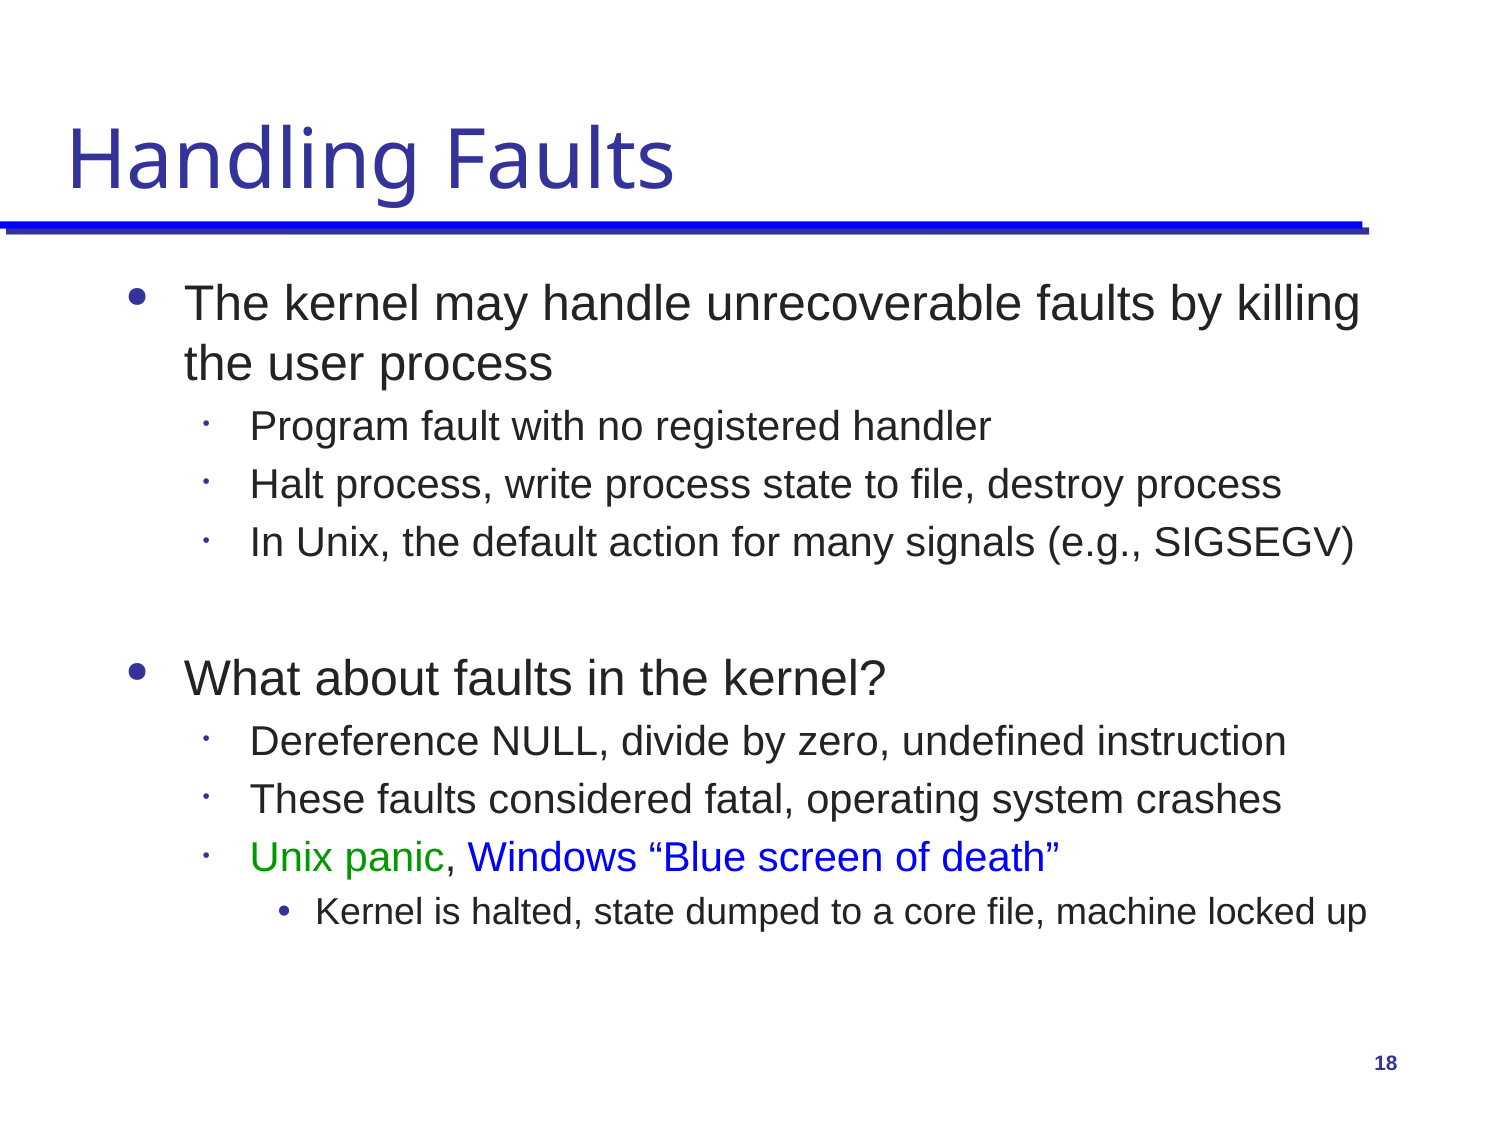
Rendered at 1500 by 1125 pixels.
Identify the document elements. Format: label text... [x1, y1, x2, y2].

list The kernel may handle unrecoverable faults by killing the user process Program fault with no registered handler Halt process, write process state to file, destroy process In Unix, the default action for many signals (e.g., SIGSEGV) What about faults in the kernel? Dereference NULL, divide by zero, undefined instruction These faults considered fatal, operating system crashes Unix panic, Windows “Blue screen of death” Kernel is halted, state dumped to a core file, machine locked up [112, 262, 1413, 988]
slide_number 18 [1312, 1024, 1413, 1101]
title Handling Faults [49, 24, 1451, 213]
